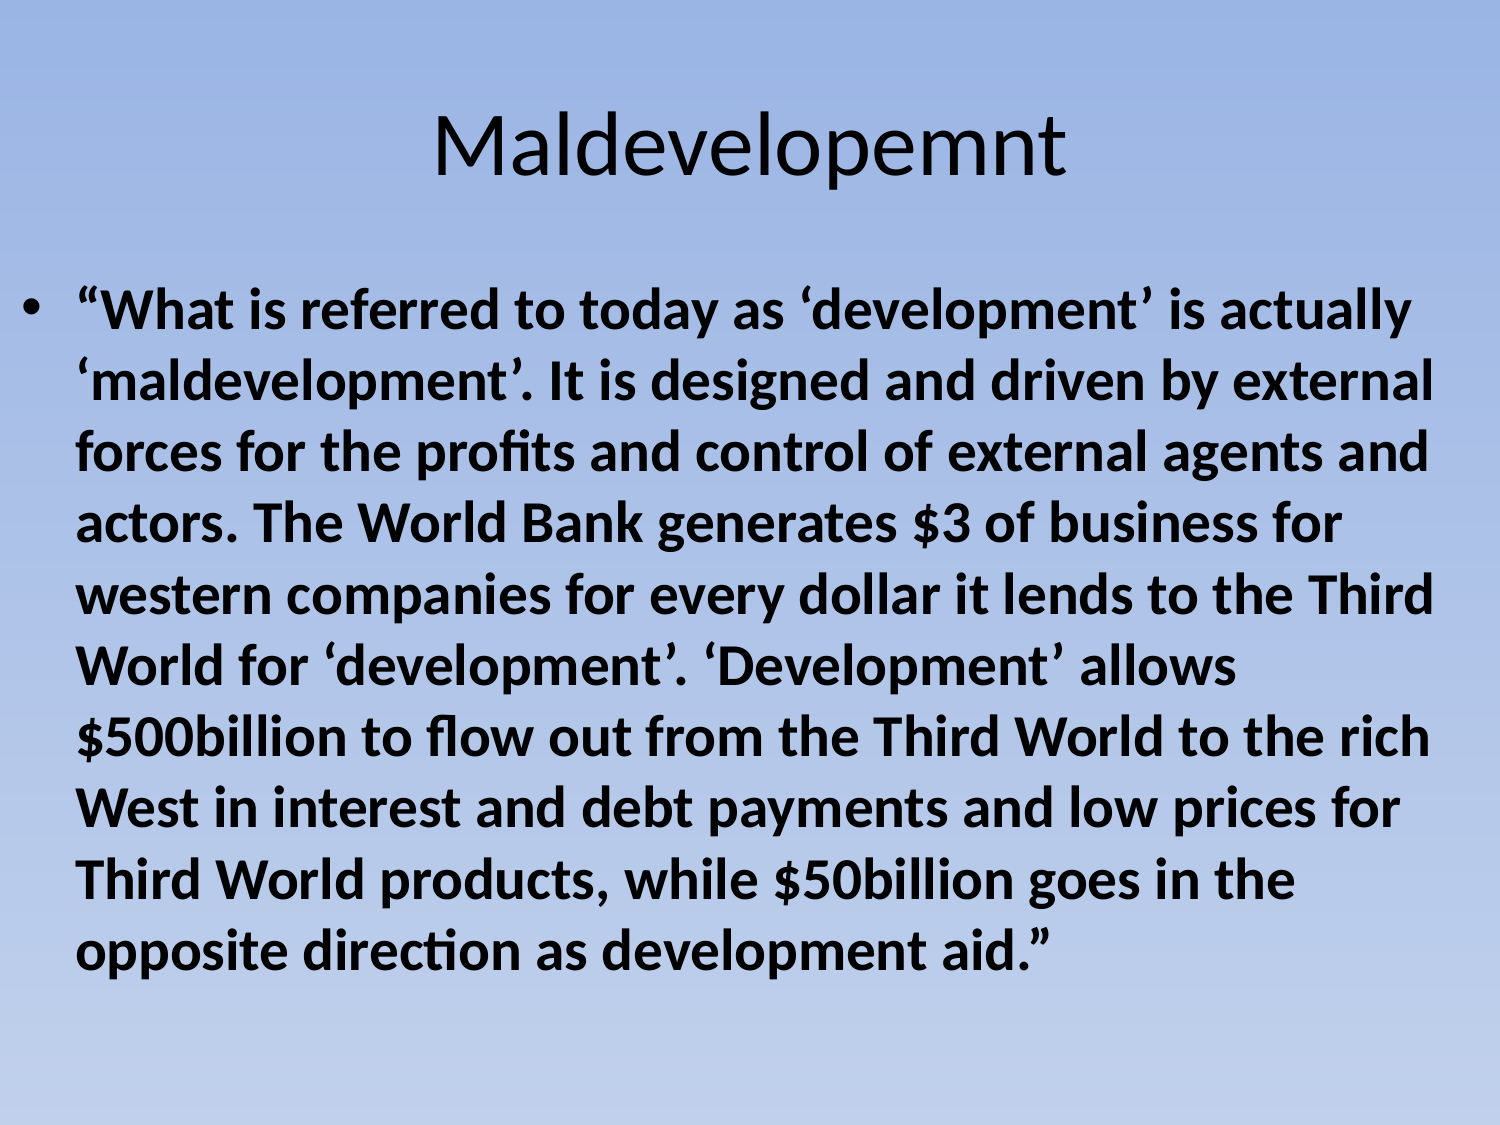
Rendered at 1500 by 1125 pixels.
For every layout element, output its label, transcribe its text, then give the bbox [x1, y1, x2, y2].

list “What is referred to today as ‘development’ is actually ‘maldevelopment’. It is designed and driven by external forces for the profits and control of external agents and actors. The World Bank generates $3 of business for western companies for every dollar it lends to the Third World for ‘development’. ‘Development’ allows $500billion to flow out from the Third World to the rich West in interest and debt payments and low prices for Third World products, while $50billion goes in the opposite direction as development aid.” [5, 262, 1500, 1005]
title Maldevelopemnt [75, 45, 1425, 233]
